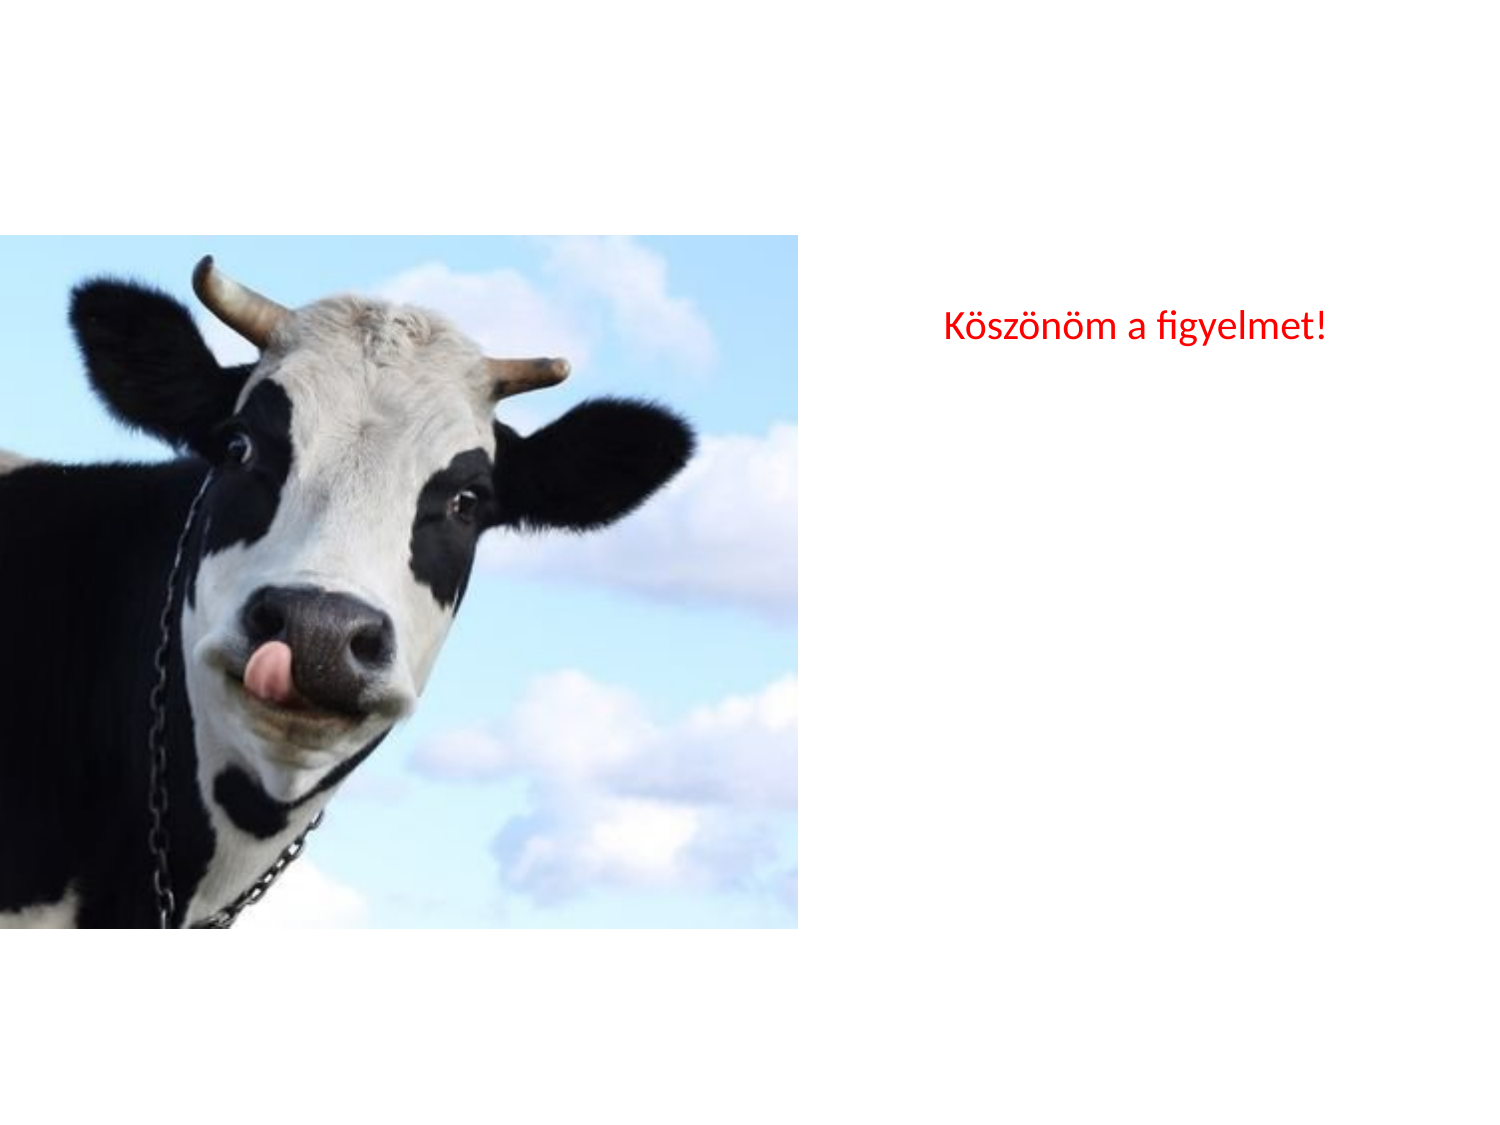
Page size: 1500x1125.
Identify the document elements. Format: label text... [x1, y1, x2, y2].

text_box Köszönöm a figyelmet! [929, 290, 1344, 356]
picture [0, 235, 798, 930]
